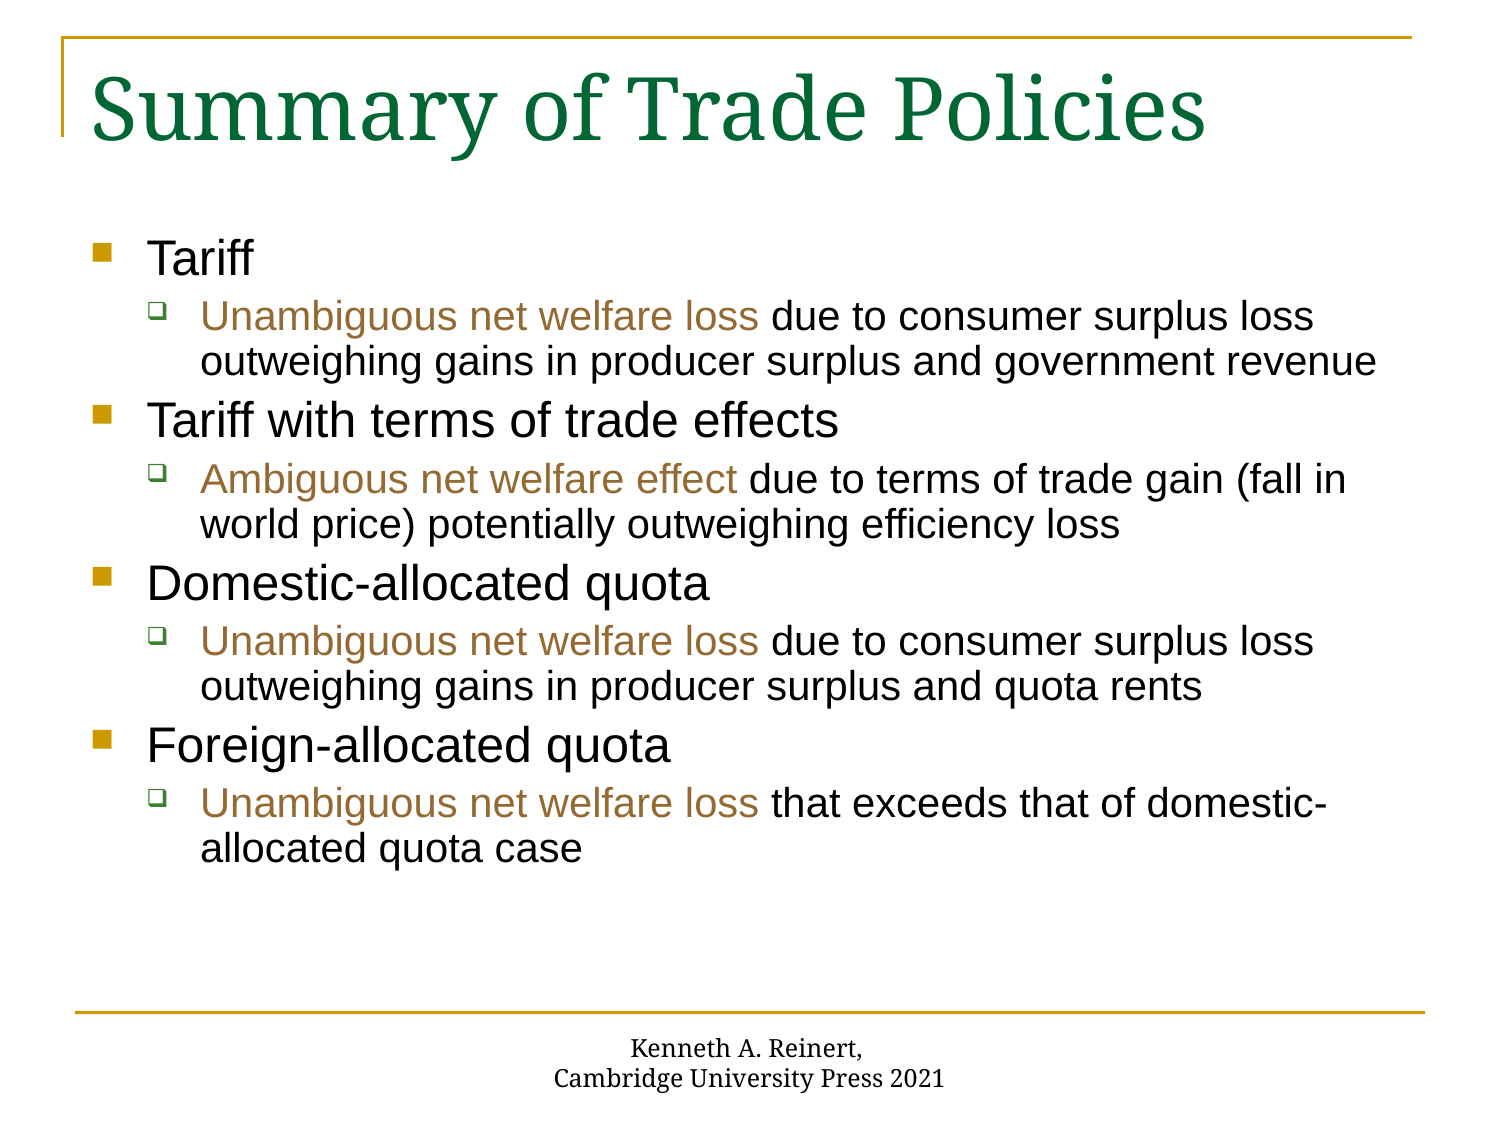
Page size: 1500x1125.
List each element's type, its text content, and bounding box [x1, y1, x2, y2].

footer Kenneth A. Reinert, Cambridge University Press 2021 [512, 1024, 988, 1101]
title Summary of Trade Policies [74, 45, 1426, 224]
list Tariff Unambiguous net welfare loss due to consumer surplus loss outweighing gains in producer surplus and government revenue Tariff with terms of trade effects Ambiguous net welfare effect due to terms of trade gain (fall in world price) potentially outweighing efficiency loss Domestic-allocated quota Unambiguous net welfare loss due to consumer surplus loss outweighing gains in producer surplus and quota rents Foreign-allocated quota Unambiguous net welfare loss that exceeds that of domestic-allocated quota case [74, 224, 1426, 1006]
